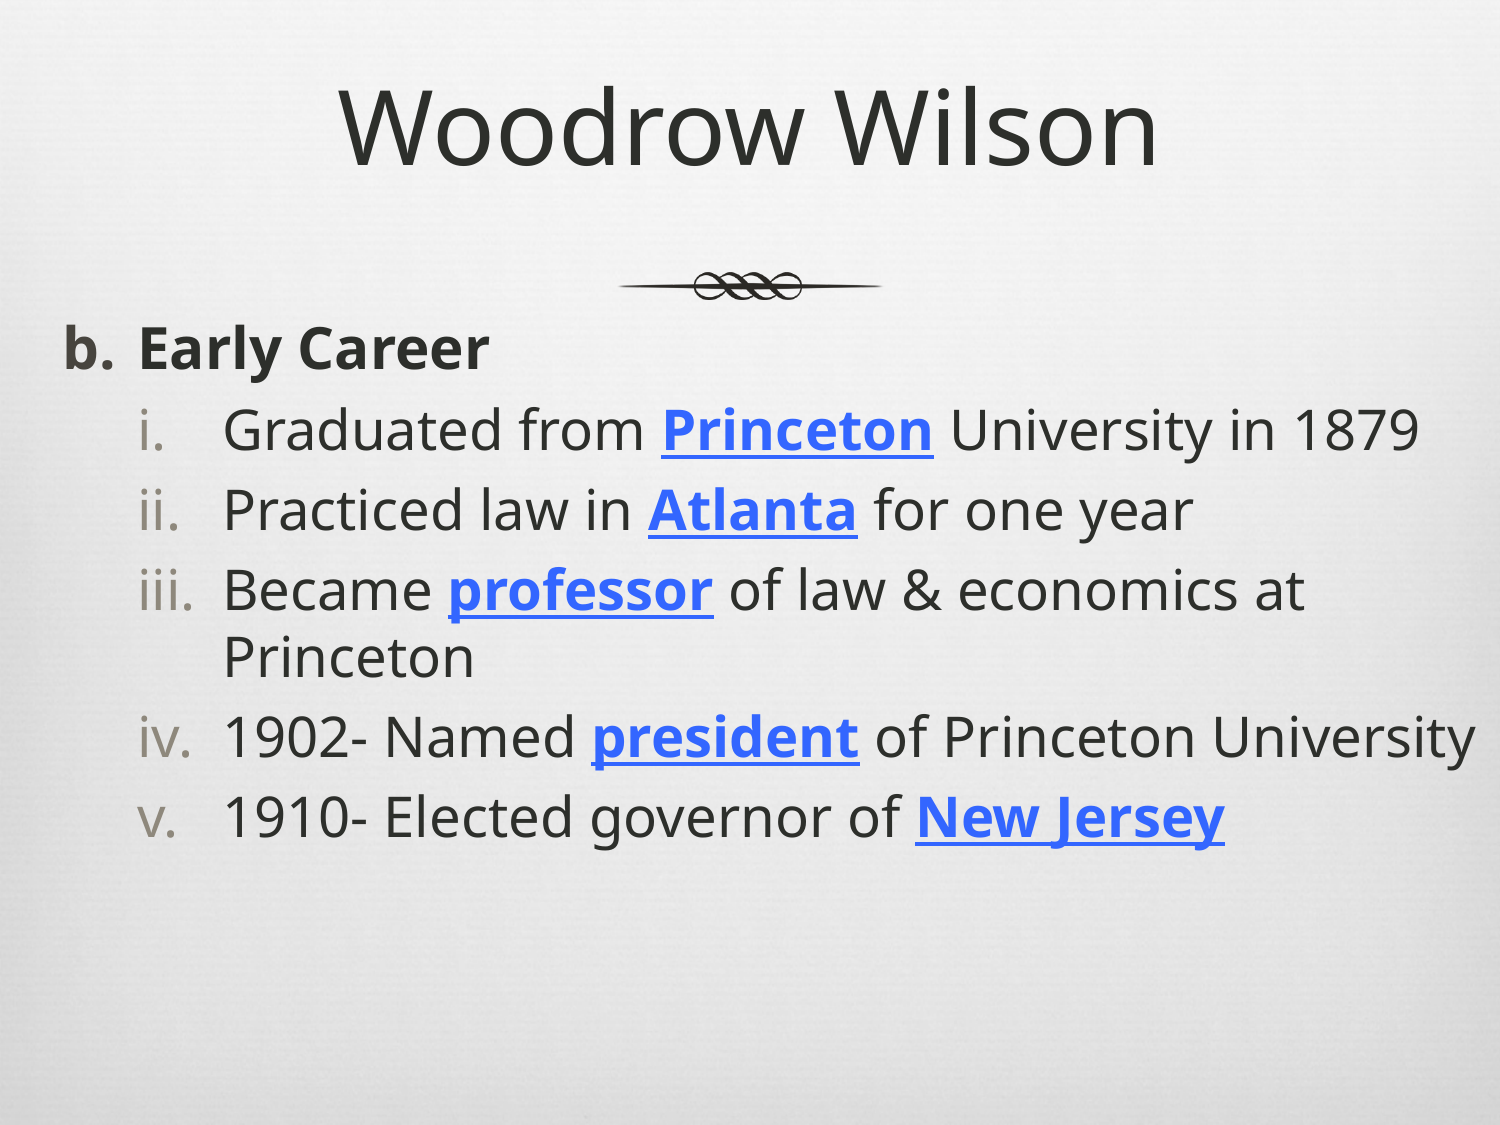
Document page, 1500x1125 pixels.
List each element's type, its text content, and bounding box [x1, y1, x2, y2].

list Early Career Graduated from Princeton University in 1879 Practiced law in Atlanta for one year Became professor of law & economics at Princeton 1902- Named president of Princeton University 1910- Elected governor of New Jersey [0, 304, 1500, 1073]
title Woodrow Wilson [112, 11, 1388, 236]
picture [615, 272, 885, 300]
